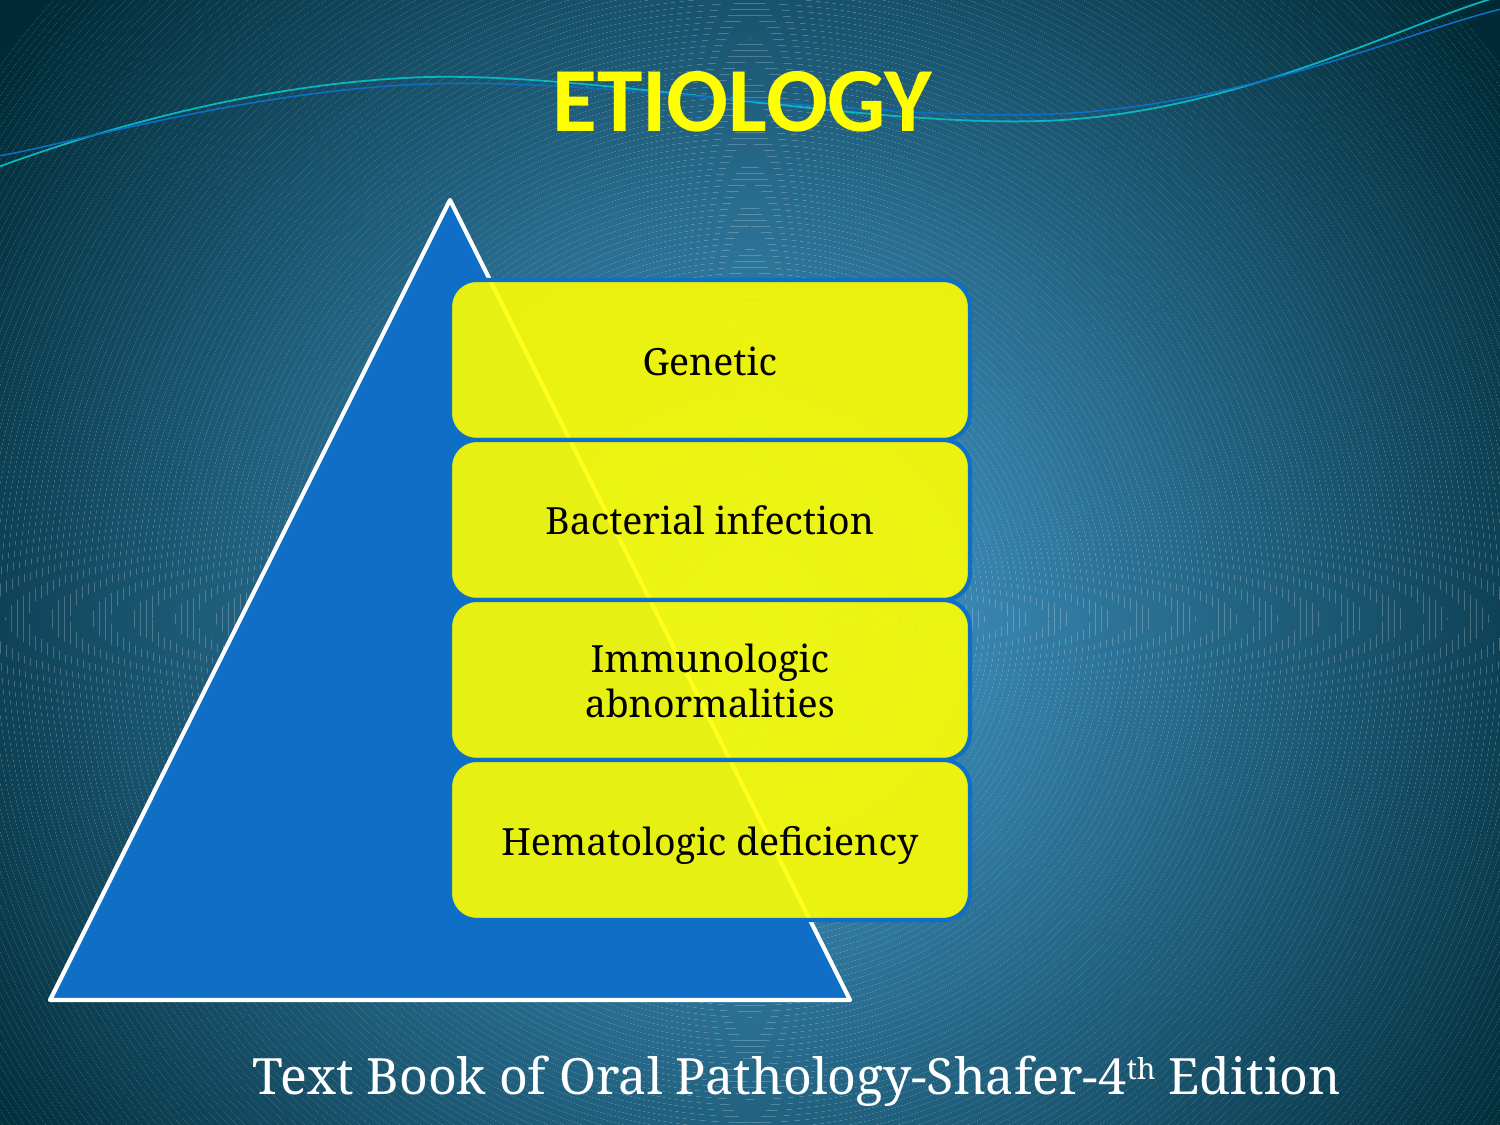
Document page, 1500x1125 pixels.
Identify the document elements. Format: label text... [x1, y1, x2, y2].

title ETIOLOGY [75, 9, 1425, 150]
text_box Text Book of Oral Pathology-Shafer-4th Edition [237, 1037, 1413, 1113]
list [49, 199, 1401, 1001]
